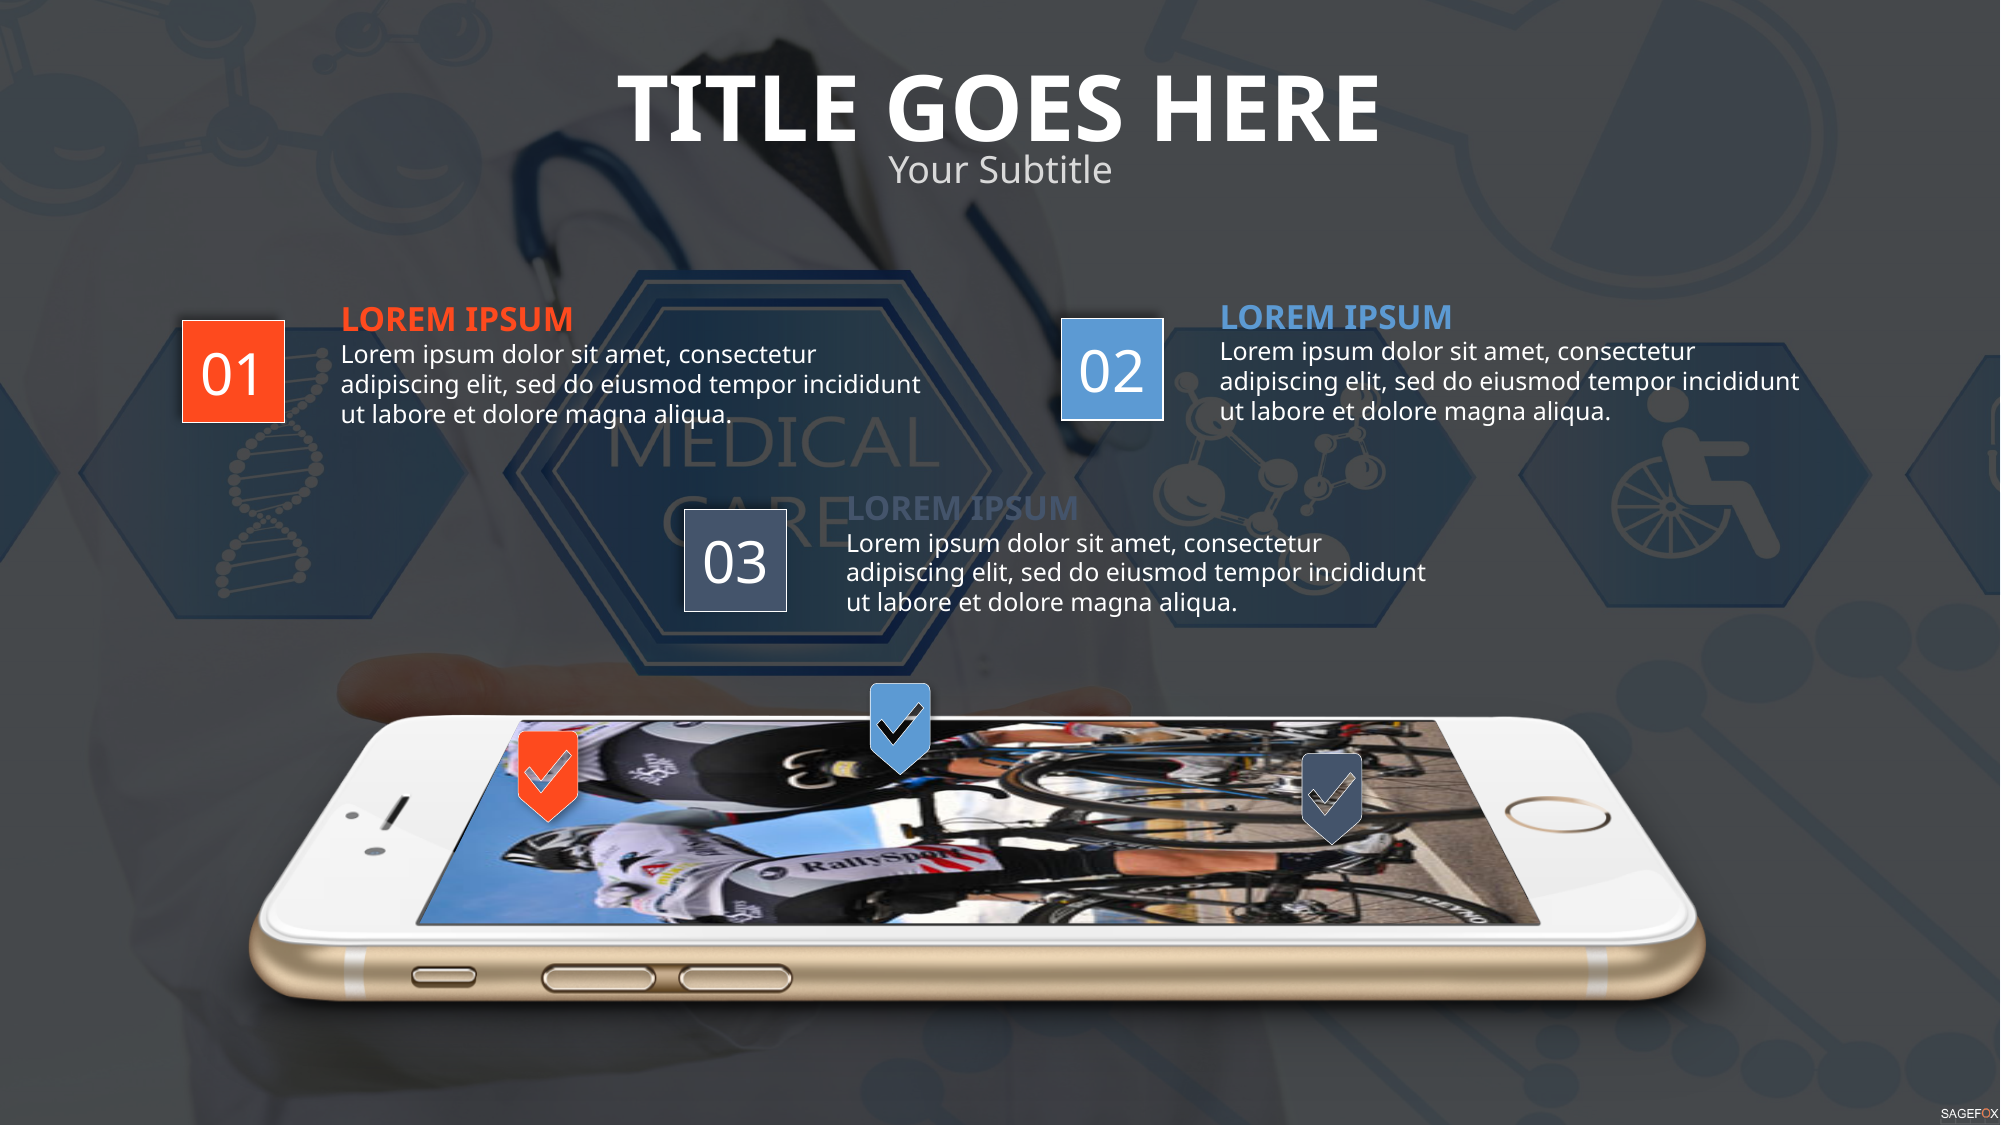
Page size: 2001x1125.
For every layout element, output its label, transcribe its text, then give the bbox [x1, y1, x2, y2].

text_box LOREM IPSUM Lorem ipsum dolor sit amet, consectetur adipiscing elit, sed do eiusmod tempor incididunt ut labore et dolore magna aliqua. [1209, 290, 1815, 431]
picture [0, 0, 2001, 1125]
text_box 02 [1060, 317, 1164, 421]
text_box LOREM IPSUM Lorem ipsum dolor sit amet, consectetur adipiscing elit, sed do eiusmod tempor incididunt ut labore et dolore magna aliqua. [330, 293, 937, 434]
text_box 03 [683, 508, 787, 560]
text_box 01 [181, 320, 285, 424]
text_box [548, 42, 1452, 199]
text_box LOREM IPSUM Lorem ipsum dolor sit amet, consectetur adipiscing elit, sed do eiusmod tempor incididunt ut labore et dolore magna aliqua. [836, 482, 1442, 560]
